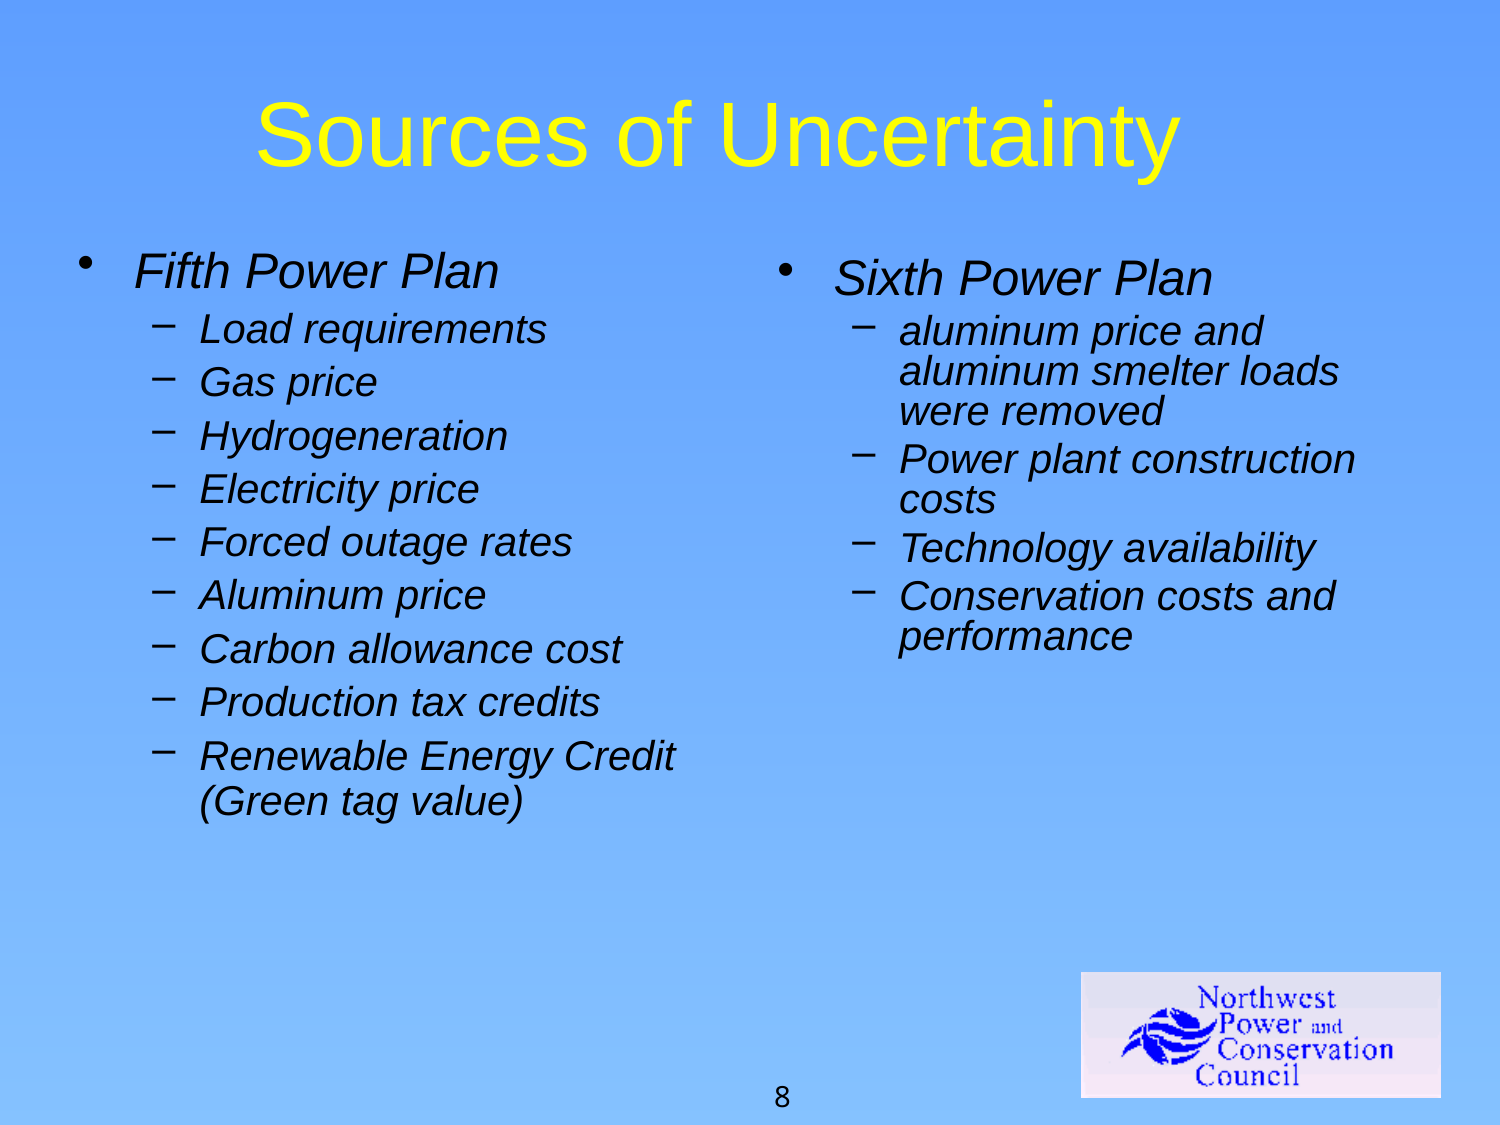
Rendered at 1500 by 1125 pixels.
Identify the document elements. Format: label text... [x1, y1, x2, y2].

title Sources of Uncertainty [149, 88, 1288, 172]
list Fifth Power Plan Load requirements Gas price Hydrogeneration Electricity price Forced outage rates Aluminum price Carbon allowance cost Production tax credits Renewable Energy Credit (Green tag value) [62, 237, 738, 926]
text_box Sixth Power Plan aluminum price and aluminum smelter loads were removed Power plant construction costs Technology availability Conservation costs and performance [762, 249, 1438, 753]
picture [1081, 972, 1441, 1098]
